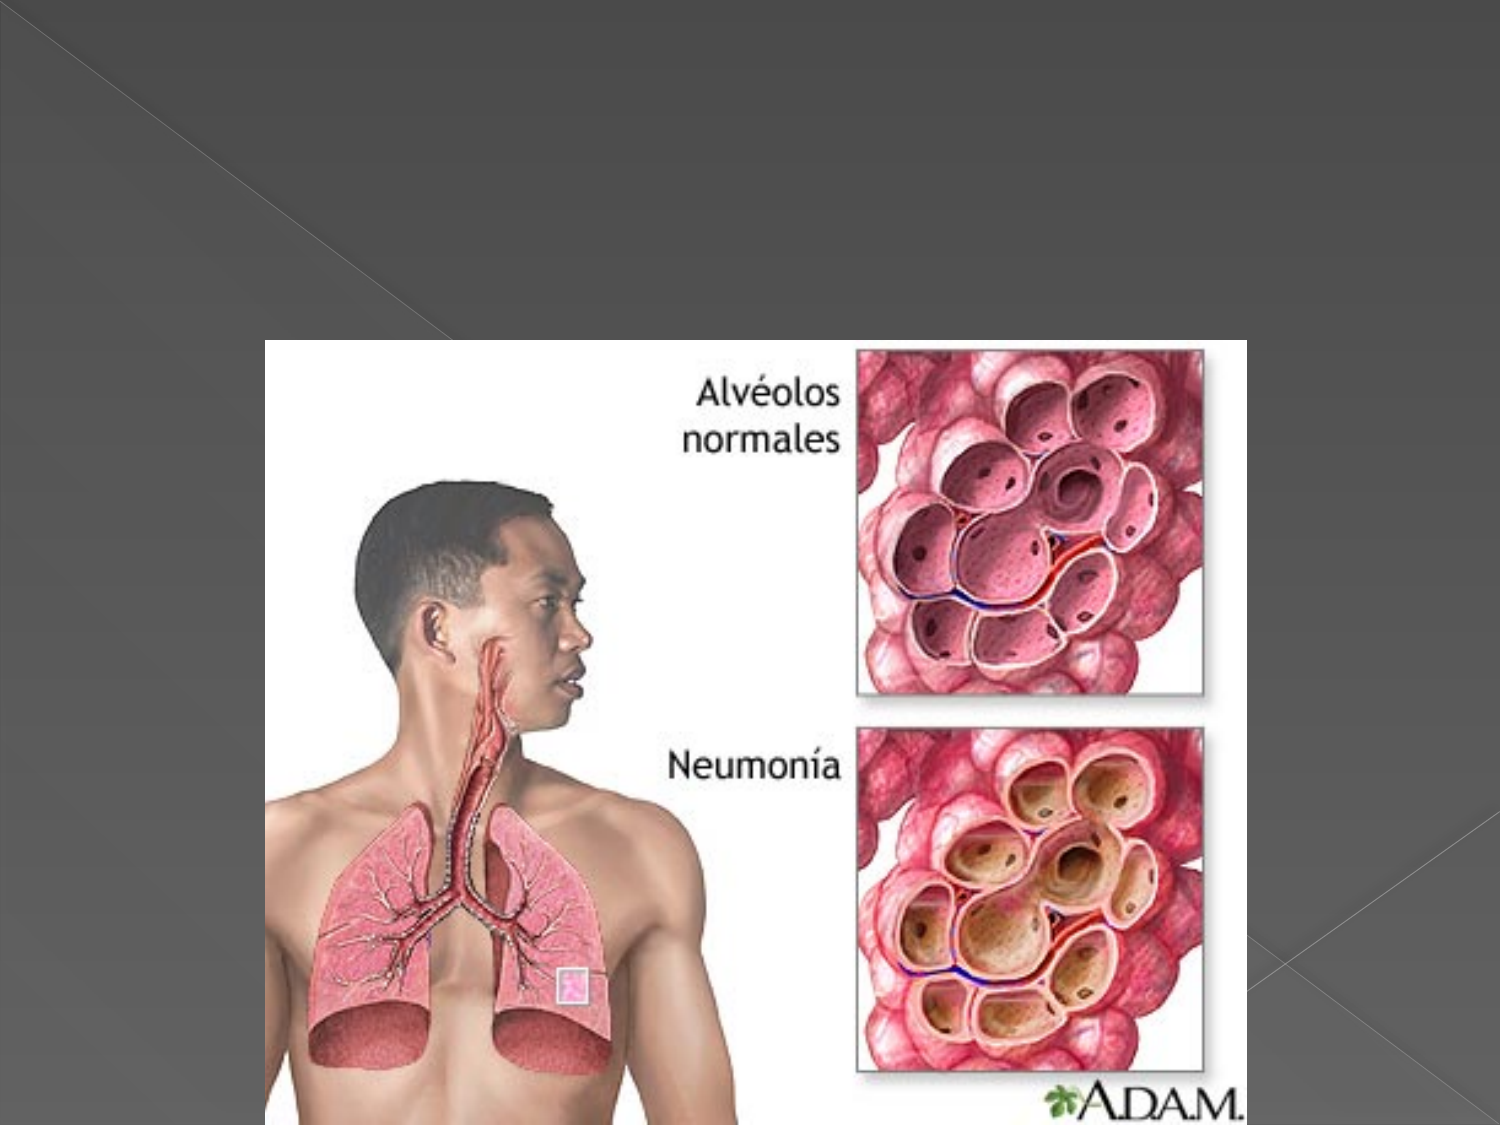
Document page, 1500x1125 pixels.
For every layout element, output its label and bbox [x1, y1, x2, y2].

list [265, 339, 1247, 1125]
